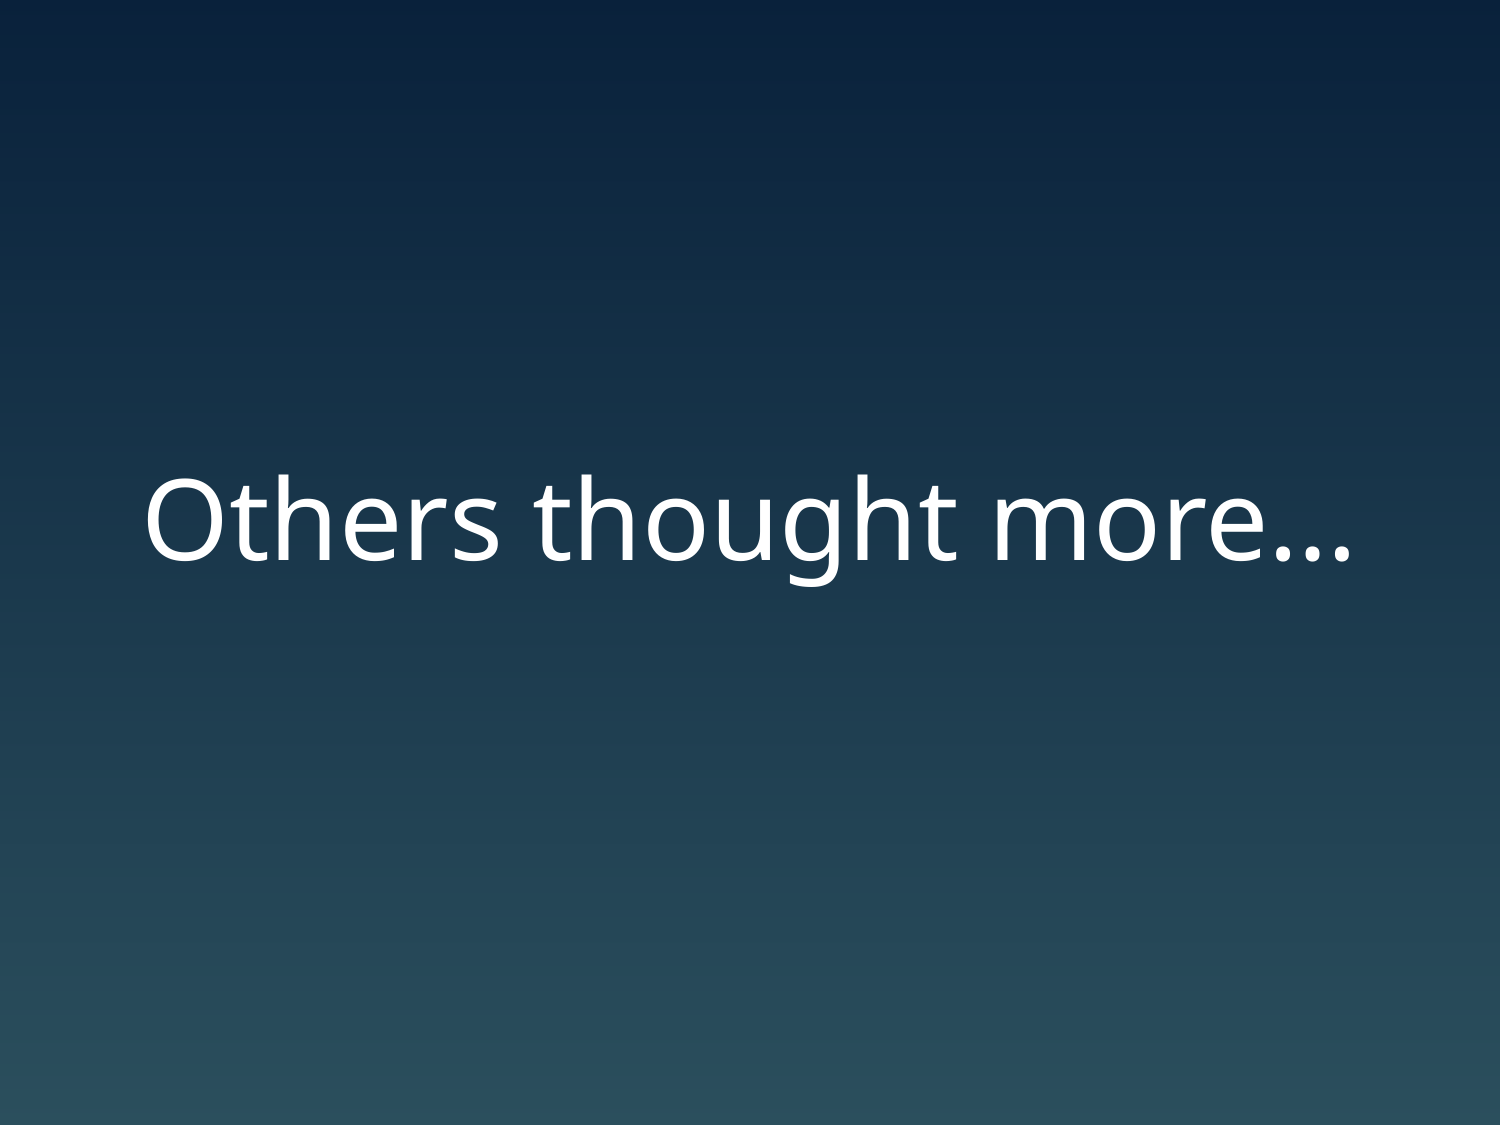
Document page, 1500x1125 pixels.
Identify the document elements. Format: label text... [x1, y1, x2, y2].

title Others thought more… [112, 349, 1388, 591]
